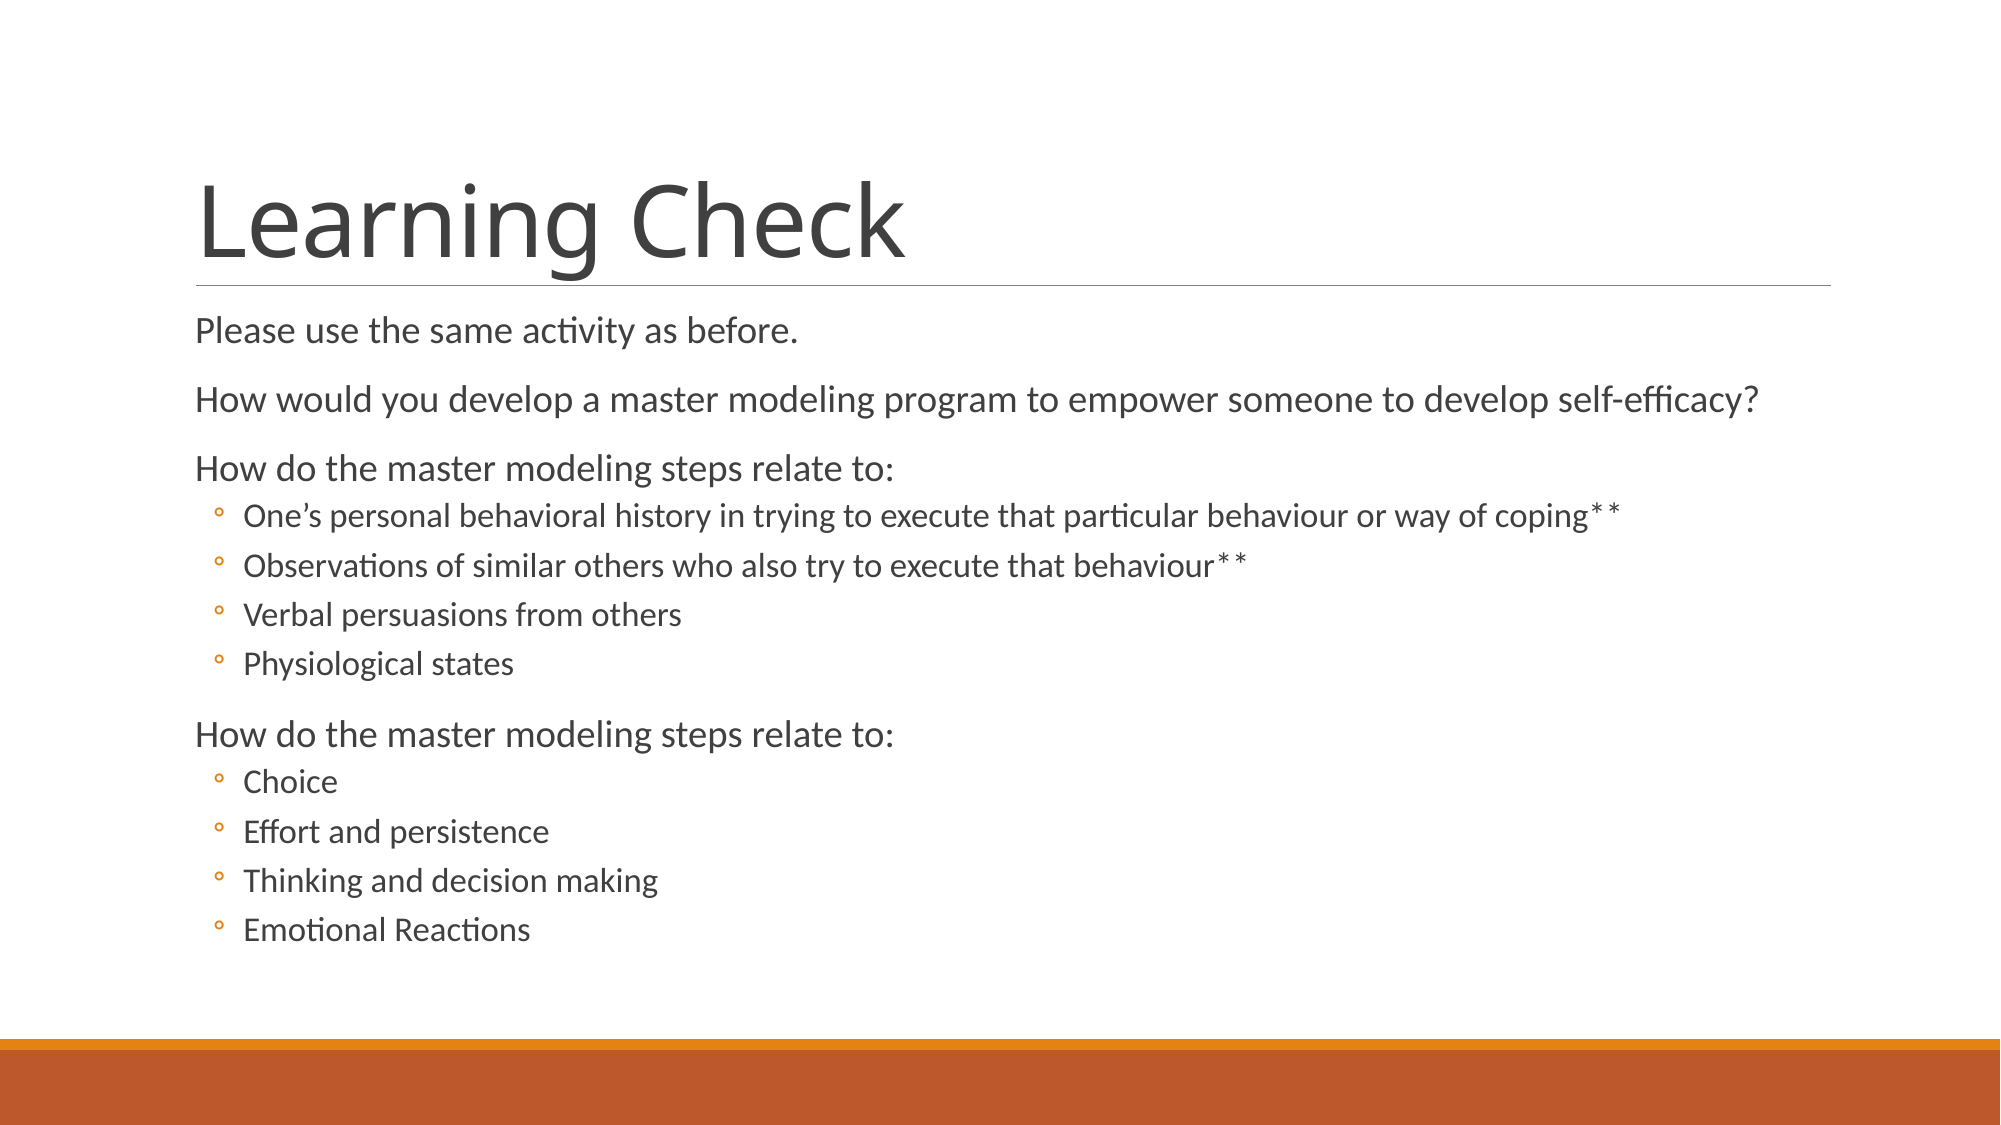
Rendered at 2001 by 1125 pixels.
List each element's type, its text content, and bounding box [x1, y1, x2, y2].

list Please use the same activity as before. How would you develop a master modeling program to empower someone to develop self-efficacy? How do the master modeling steps relate to: One’s personal behavioral history in trying to execute that particular behaviour or way of coping** Observations of similar others who also try to execute that behaviour** Verbal persuasions from others Physiological states How do the master modeling steps relate to: Choice Effort and persistence Thinking and decision making Emotional Reactions [180, 302, 1830, 963]
title Learning Check [180, 47, 1830, 285]
